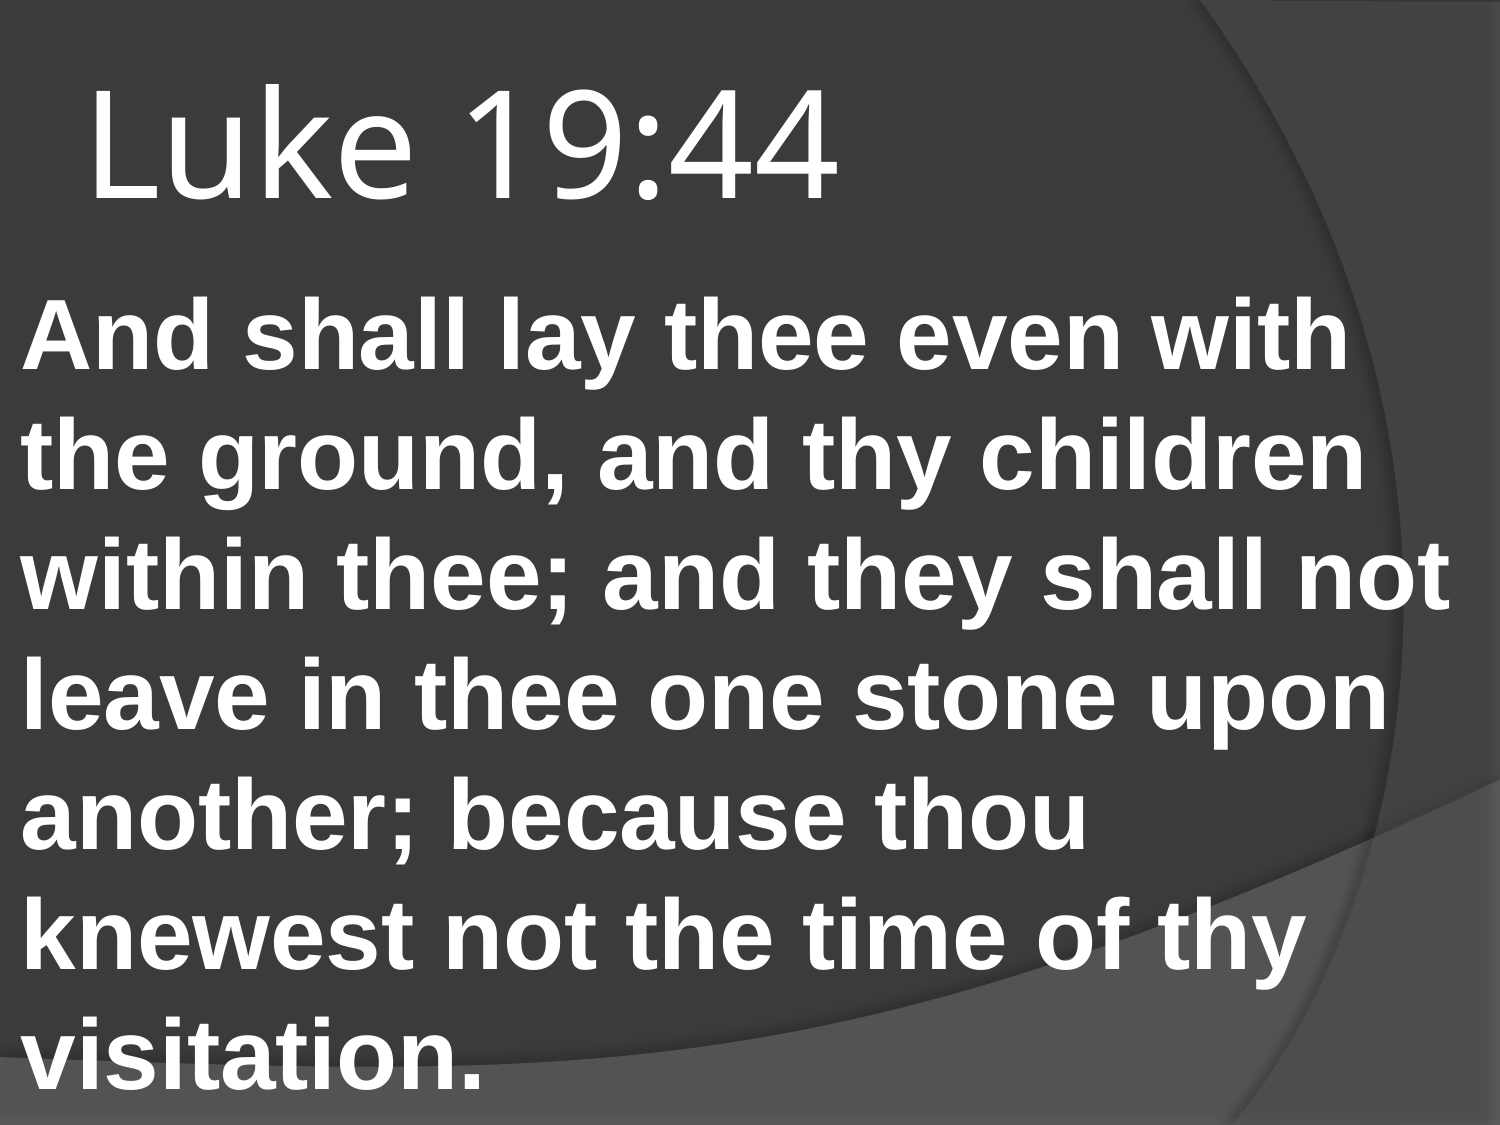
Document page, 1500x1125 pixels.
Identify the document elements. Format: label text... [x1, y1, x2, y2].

list And shall lay thee even with the ground, and thy children within thee; and they shall not leave in thee one stone upon another; because thou knewest not the time of thy visitation. [0, 262, 1488, 1125]
title Luke 19:44 [75, 45, 1300, 233]
